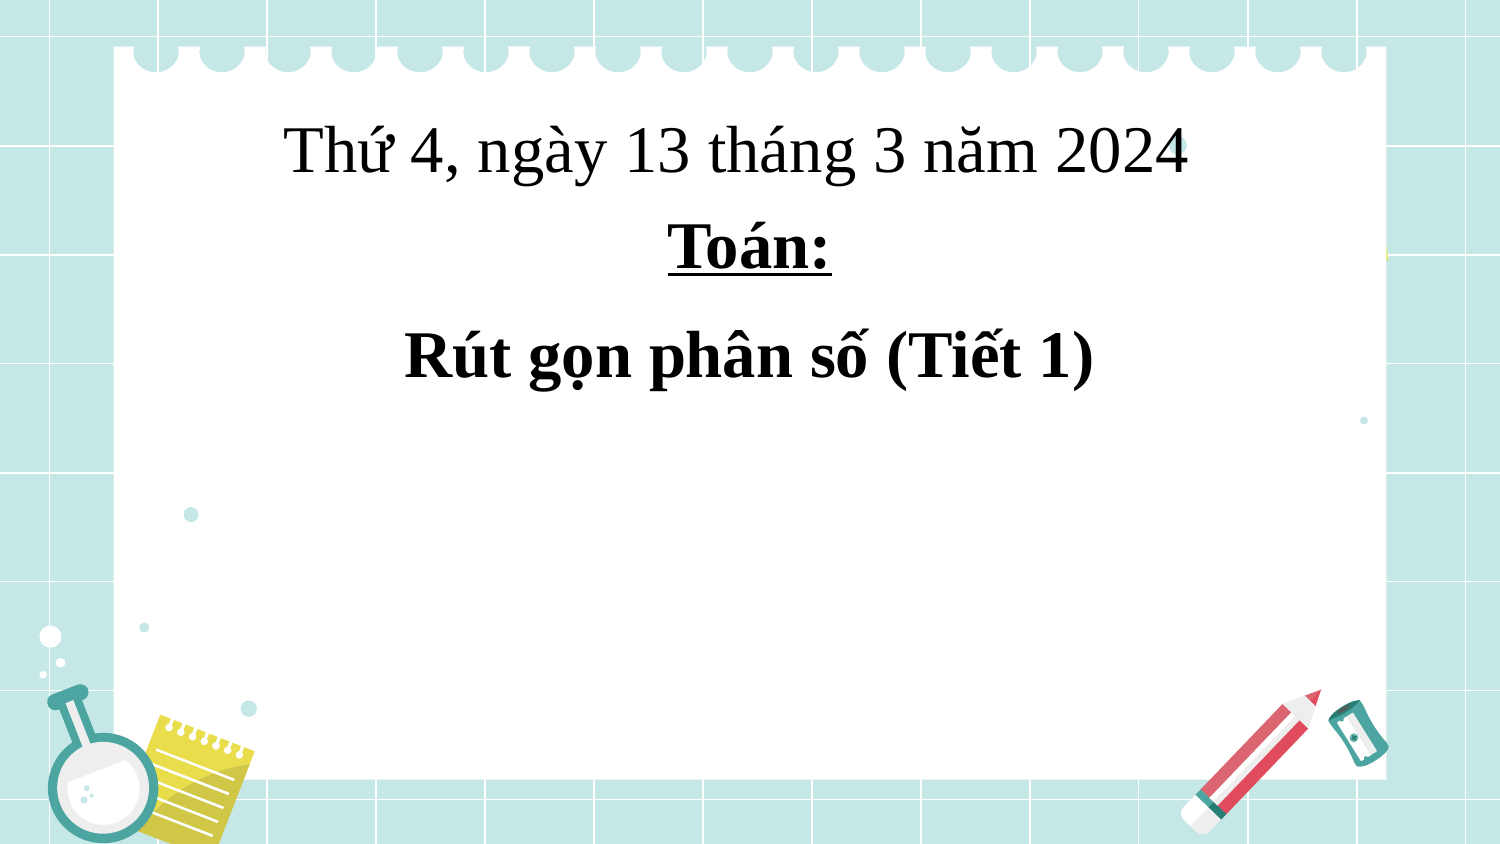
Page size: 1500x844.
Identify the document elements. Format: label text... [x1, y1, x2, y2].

text_box Thứ 4, ngày 13 tháng 3 năm 2024 [268, 98, 1231, 194]
text_box Toán: [268, 194, 1231, 290]
text_box Rút gọn phân số (Tiết 1) [268, 303, 1231, 398]
